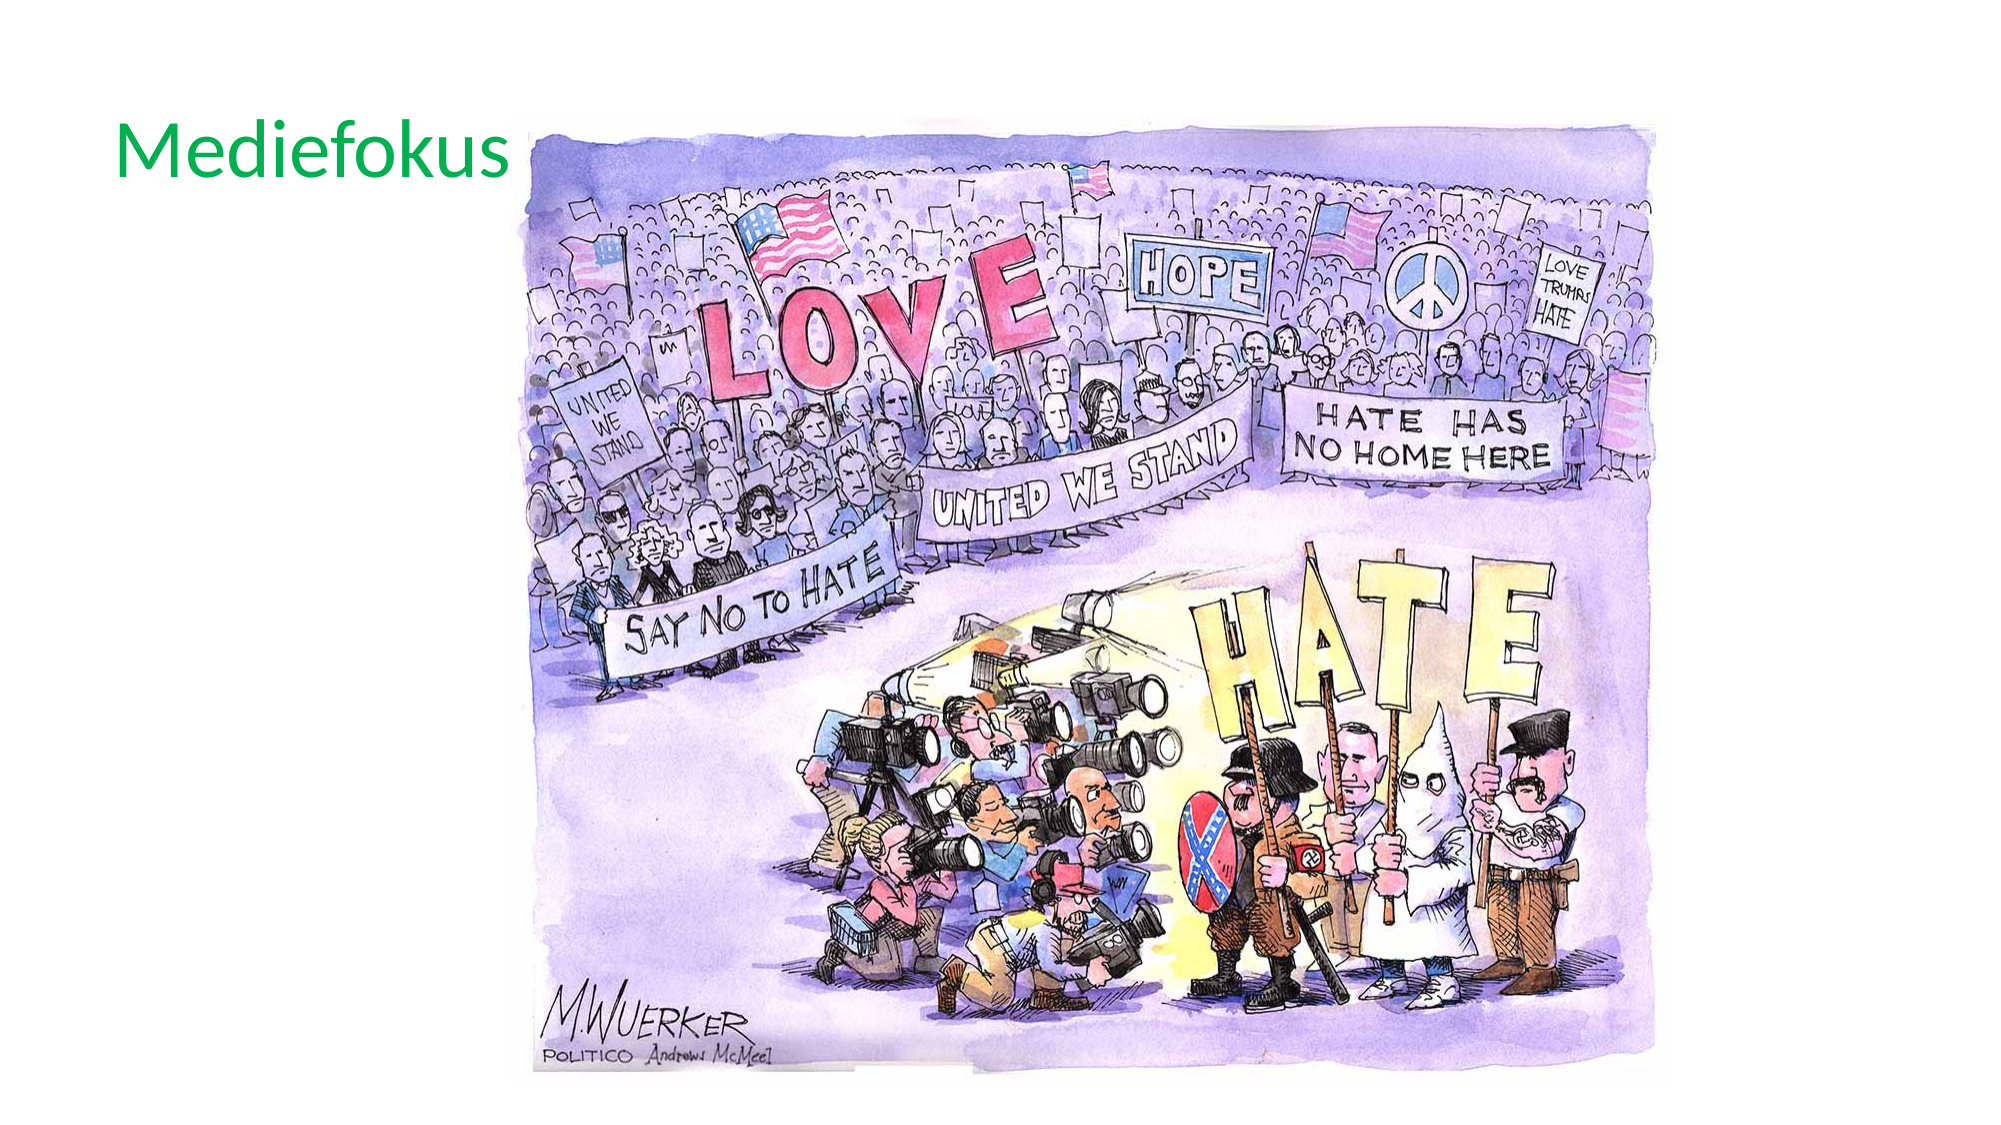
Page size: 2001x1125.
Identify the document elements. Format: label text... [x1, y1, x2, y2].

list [510, 116, 1670, 1084]
title Mediefokus [98, 41, 1824, 260]
